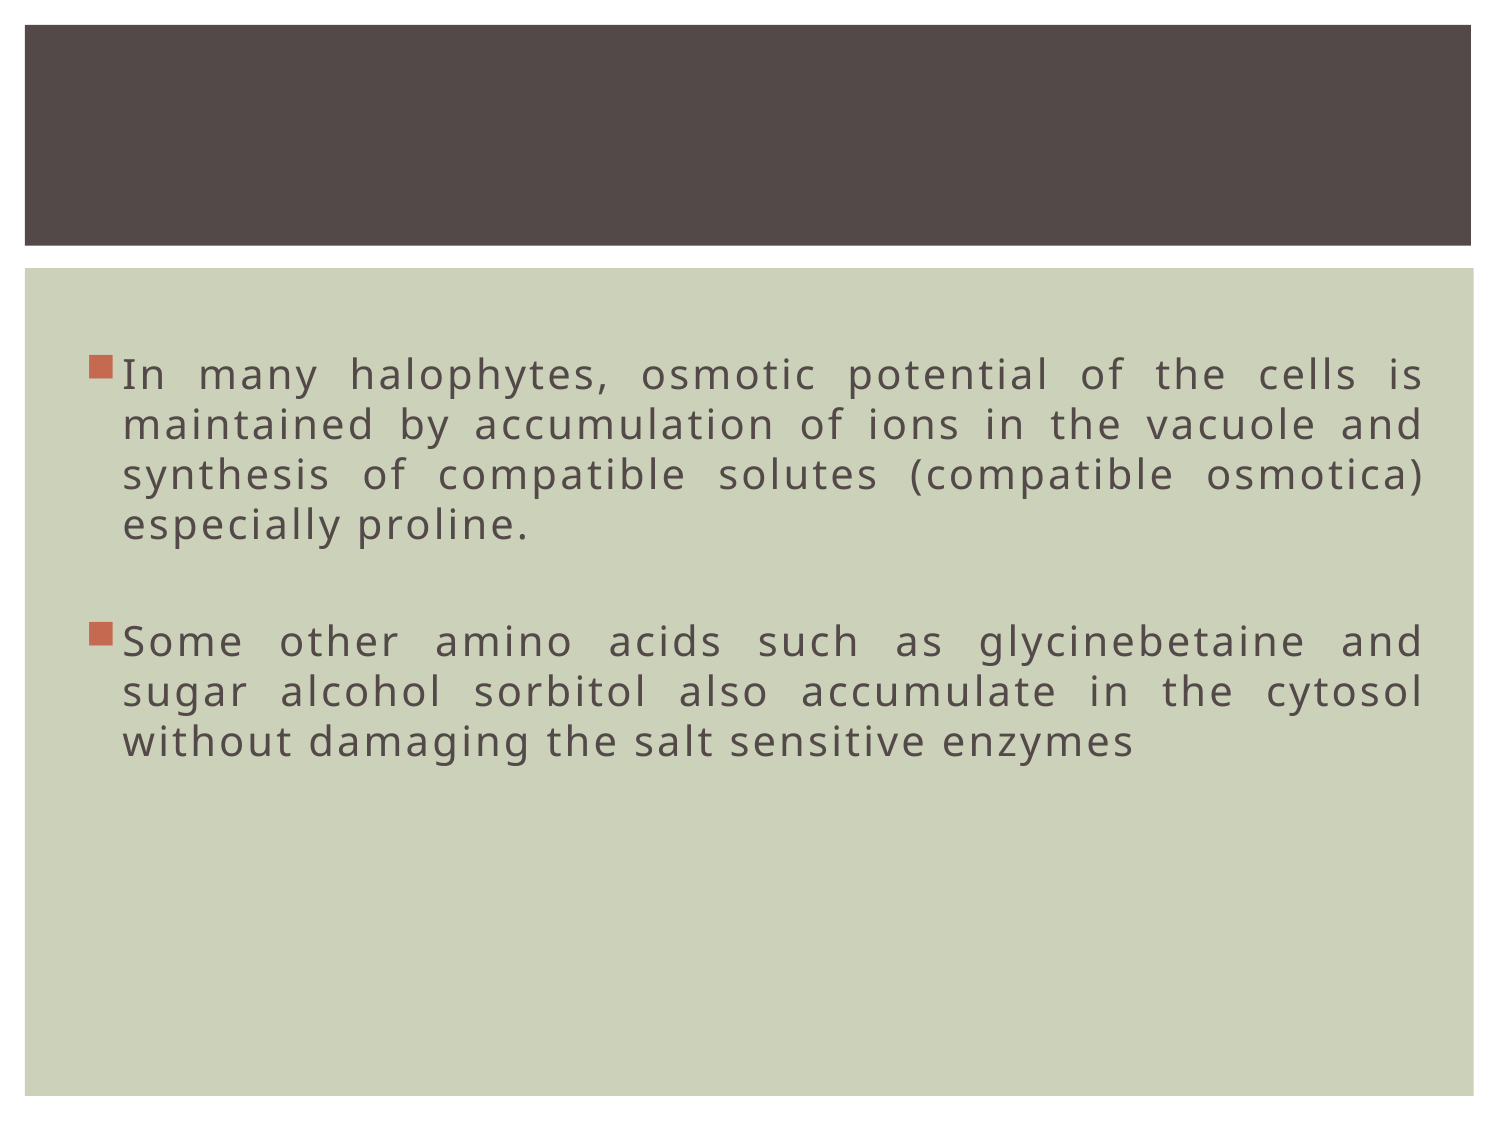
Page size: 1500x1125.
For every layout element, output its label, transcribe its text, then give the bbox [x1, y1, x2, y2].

list In many halophytes, osmotic potential of the cells is maintained by accumulation of ions in the vacuole and synthesis of compatible solutes (compatible osmotica) especially proline. Some other amino acids such as glycinebetaine and sugar alcohol sorbitol also accumulate in the cytosol without damaging the salt sensitive enzymes [62, 281, 1442, 1005]
